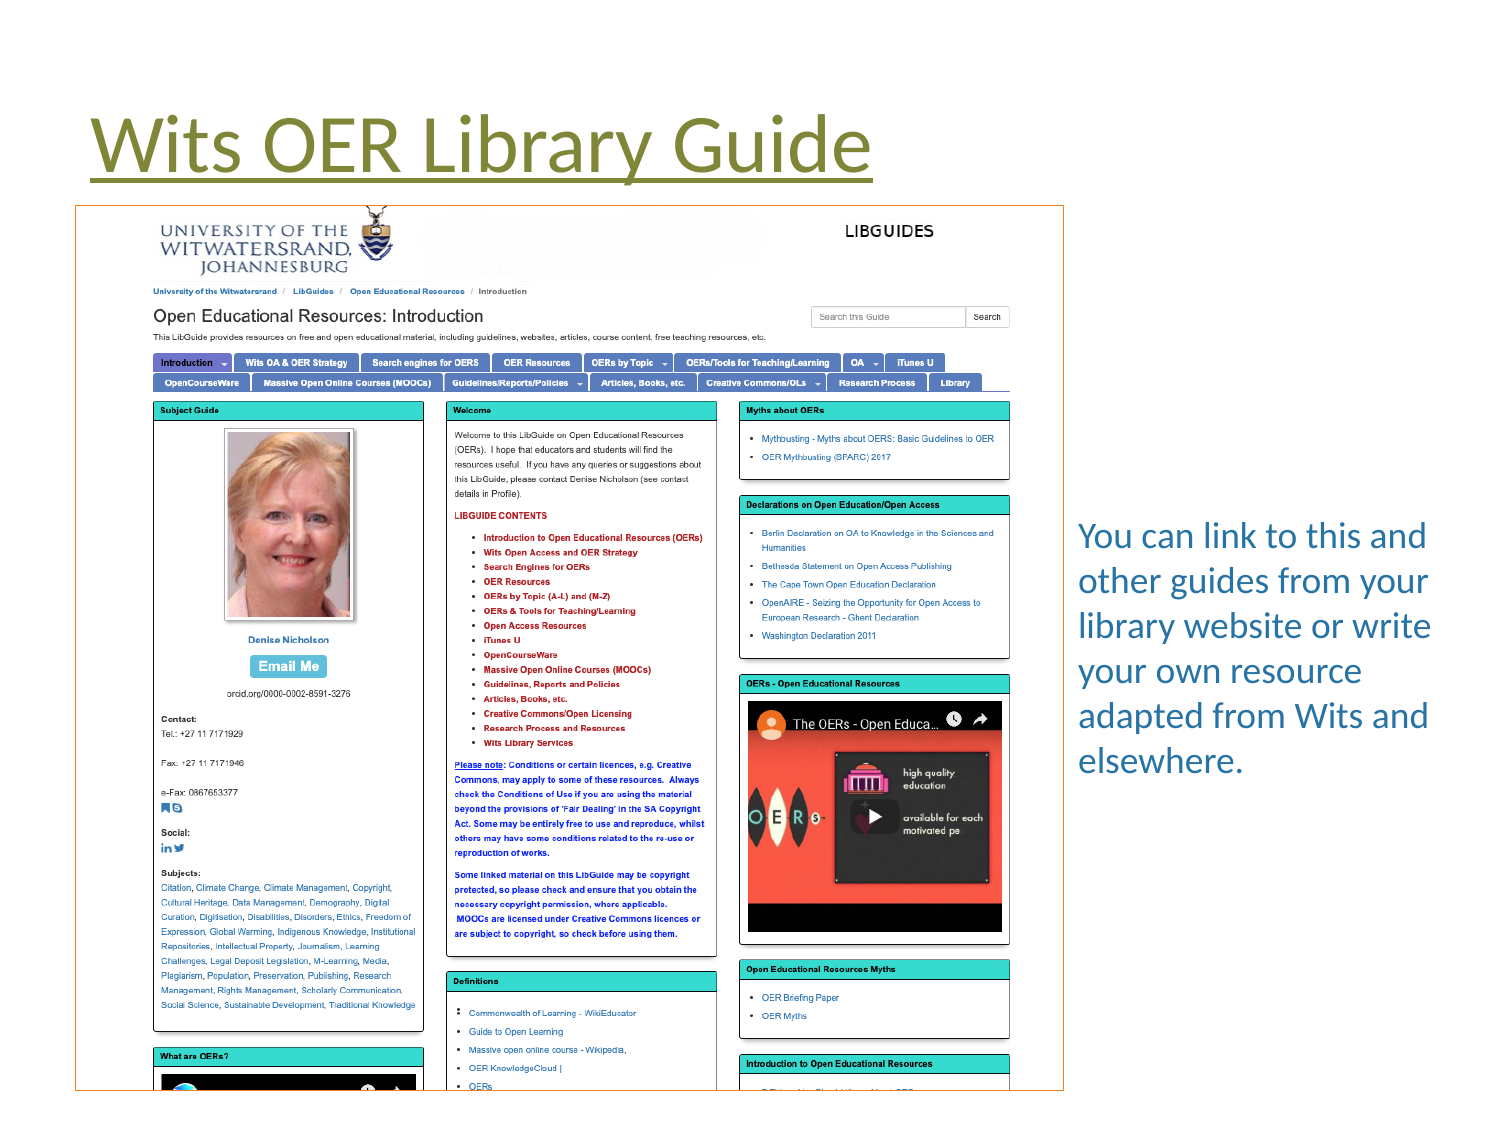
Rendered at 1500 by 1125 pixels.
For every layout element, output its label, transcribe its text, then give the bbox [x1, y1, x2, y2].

title Wits OER Library Guide [75, 45, 1425, 233]
text_box You can link to this and other guides from your library website or write your own resource adapted from Wits and elsewhere. [1068, 503, 1471, 789]
picture [74, 205, 1064, 1091]
